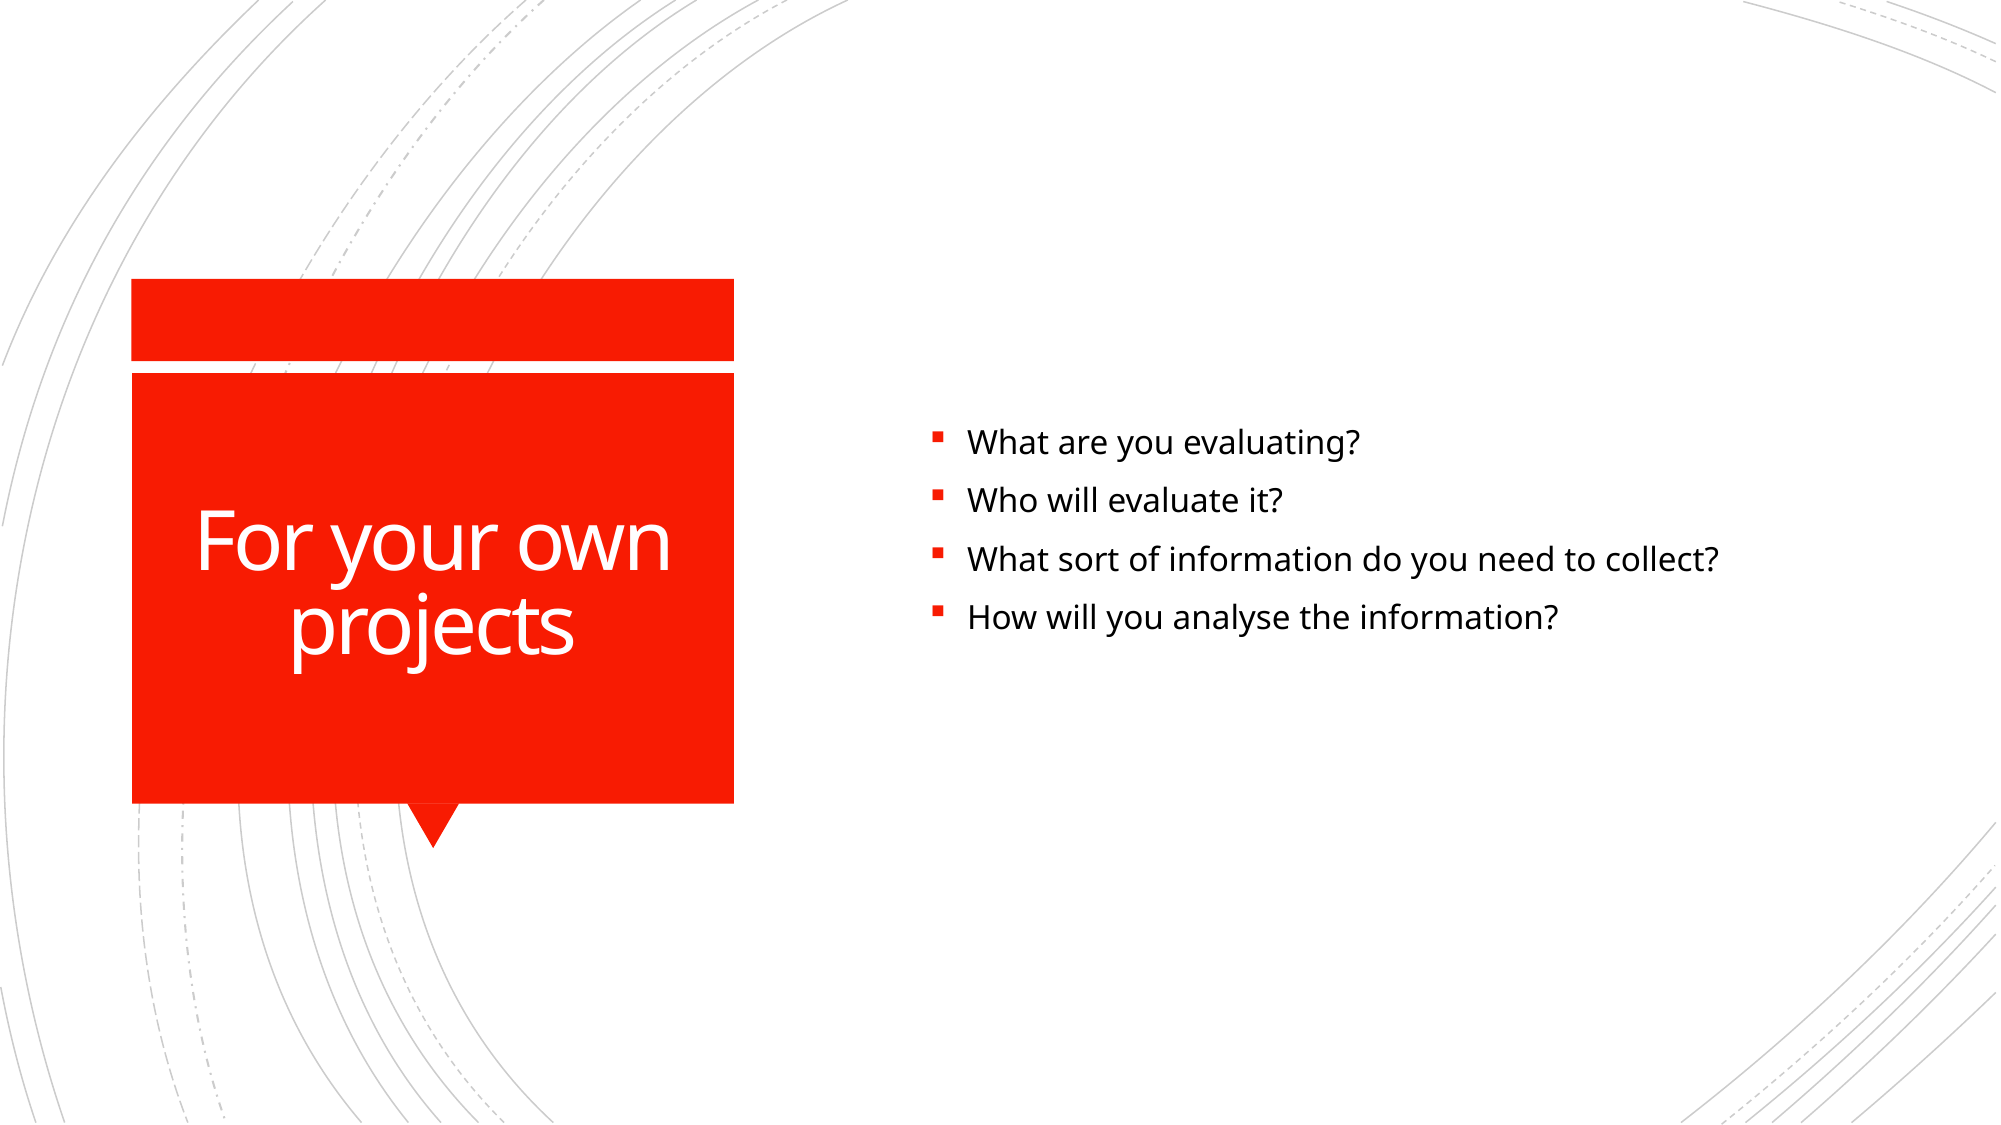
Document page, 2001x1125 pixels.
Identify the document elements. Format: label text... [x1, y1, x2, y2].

list What are you evaluating? Who will evaluate it? What sort of information do you need to collect? How will you analyse the information? [839, 131, 1871, 993]
title For your own projects [145, 385, 720, 789]
